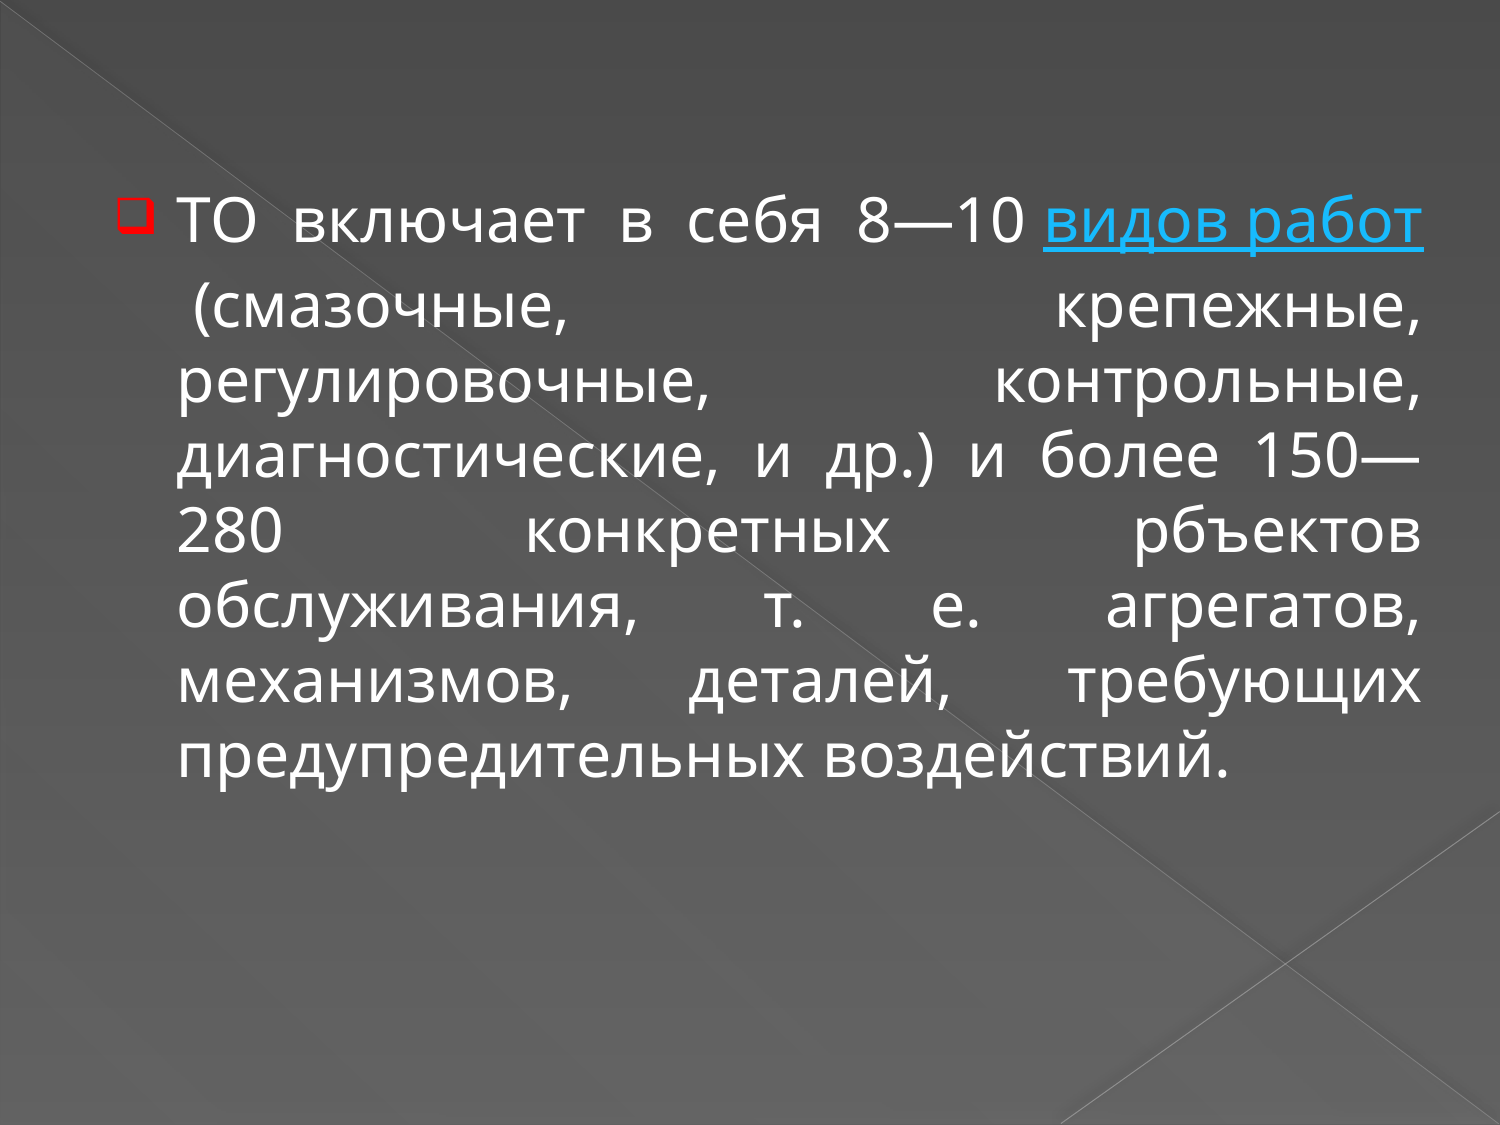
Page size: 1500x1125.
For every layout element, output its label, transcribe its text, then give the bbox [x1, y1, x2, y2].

list ТО включает в себя 8—10 видов работ (смазочные, крепежные, регулировочные, контрольные, диагностические, и др.) и более 150—280 конкретных рбъектов обслуживания, т. е. агрегатов, механизмов, деталей, требующих предупредительных воздействий. [88, 172, 1439, 923]
